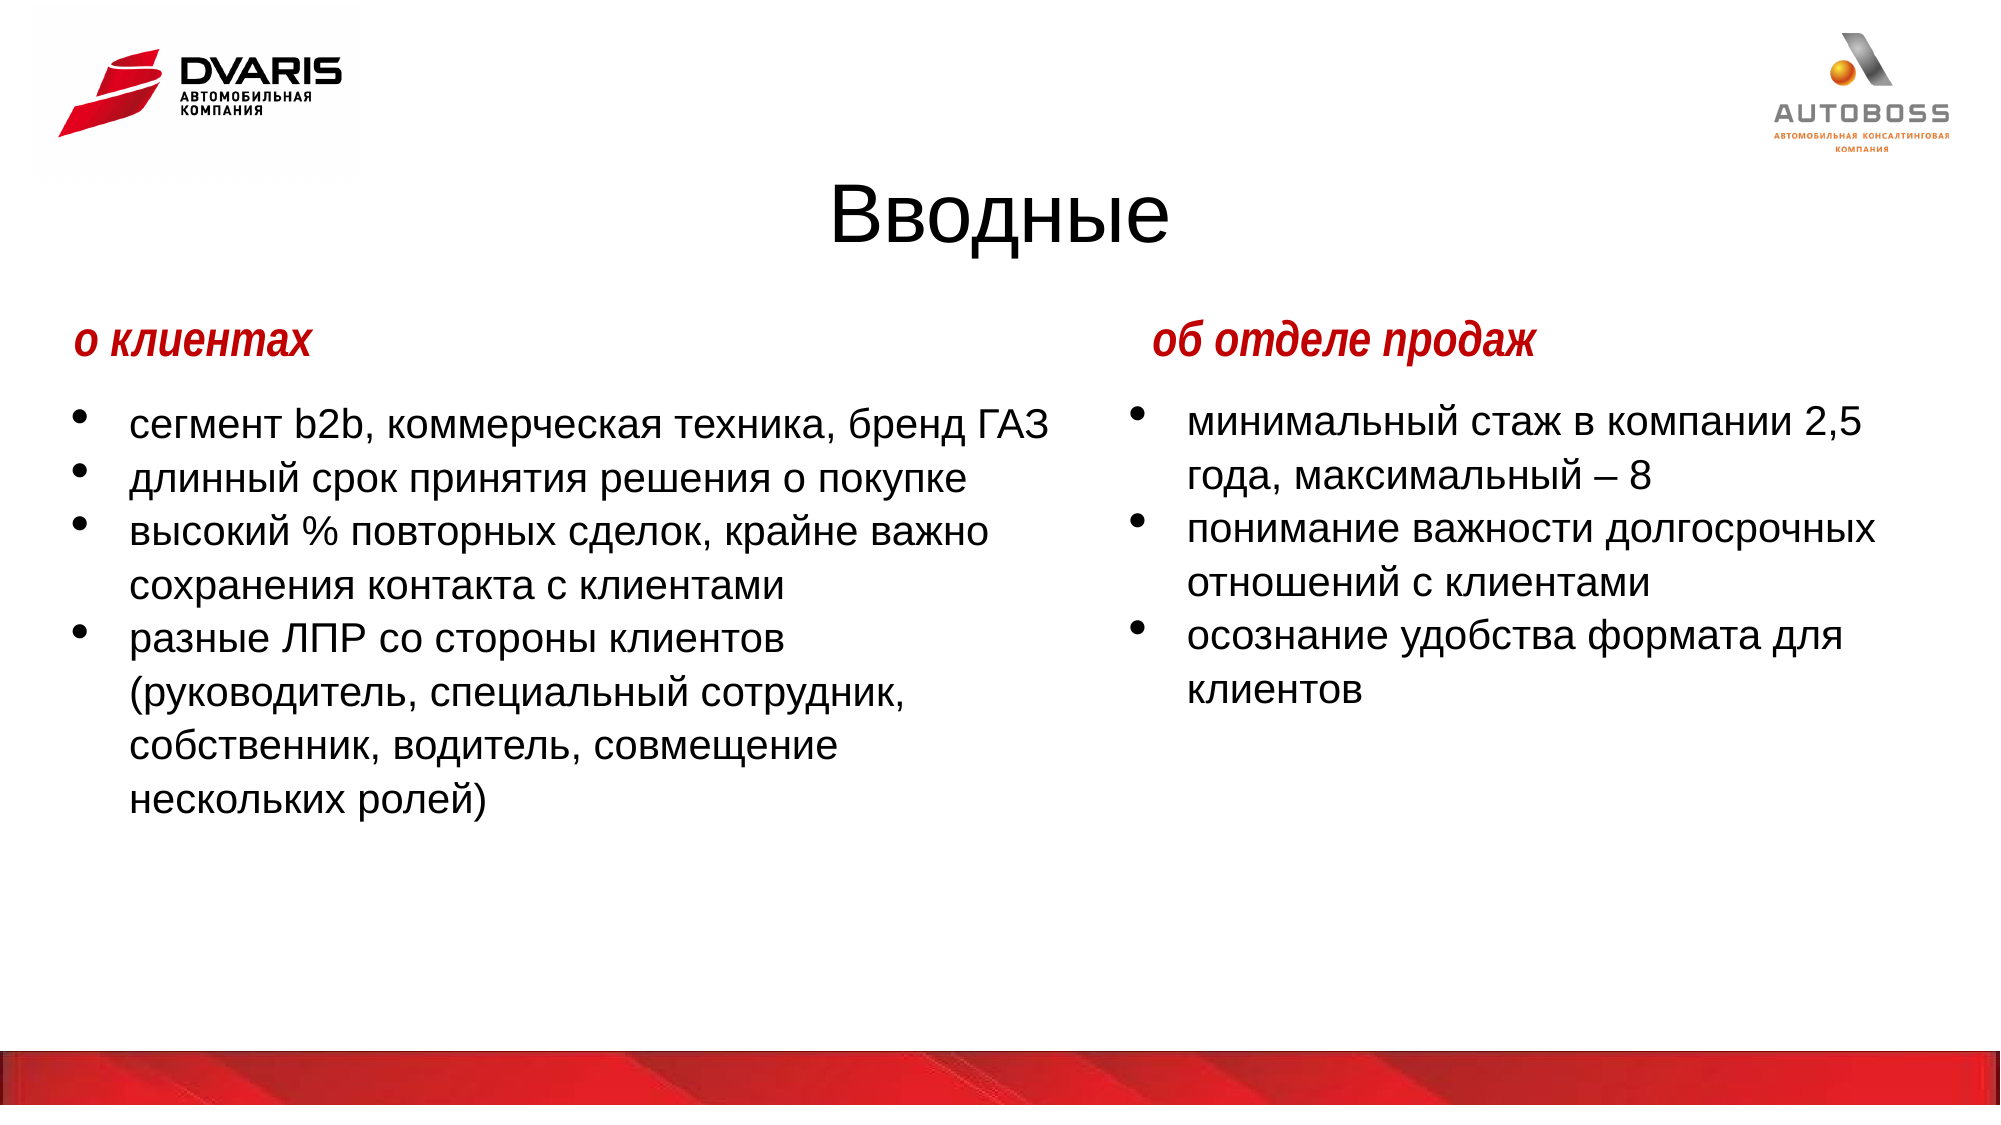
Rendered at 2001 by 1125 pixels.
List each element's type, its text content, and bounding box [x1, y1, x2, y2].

text_box минимальный стаж в компании 2,5 года, максимальный – 8 понимание важности долгосрочных отношений с клиентами осознание удобства формата для клиентов [1115, 383, 1979, 719]
text_box сегмент b2b, коммерческая техника, бренд ГАЗ длинный срок принятия решения о покупке высокий % повторных сделок, крайне важно сохранения контакта с клиентами разные ЛПР со стороны клиентов (руководитель, специальный сотрудник, собственник, водитель, совмещение нескольких ролей) [58, 386, 1068, 829]
text_box о клиентах [59, 299, 328, 375]
text_box Вводные [0, 151, 2000, 267]
picture [31, 3, 361, 182]
picture [0, 1051, 2000, 1105]
picture [1774, 33, 1949, 153]
text_box об отделе продаж [1137, 299, 1646, 375]
